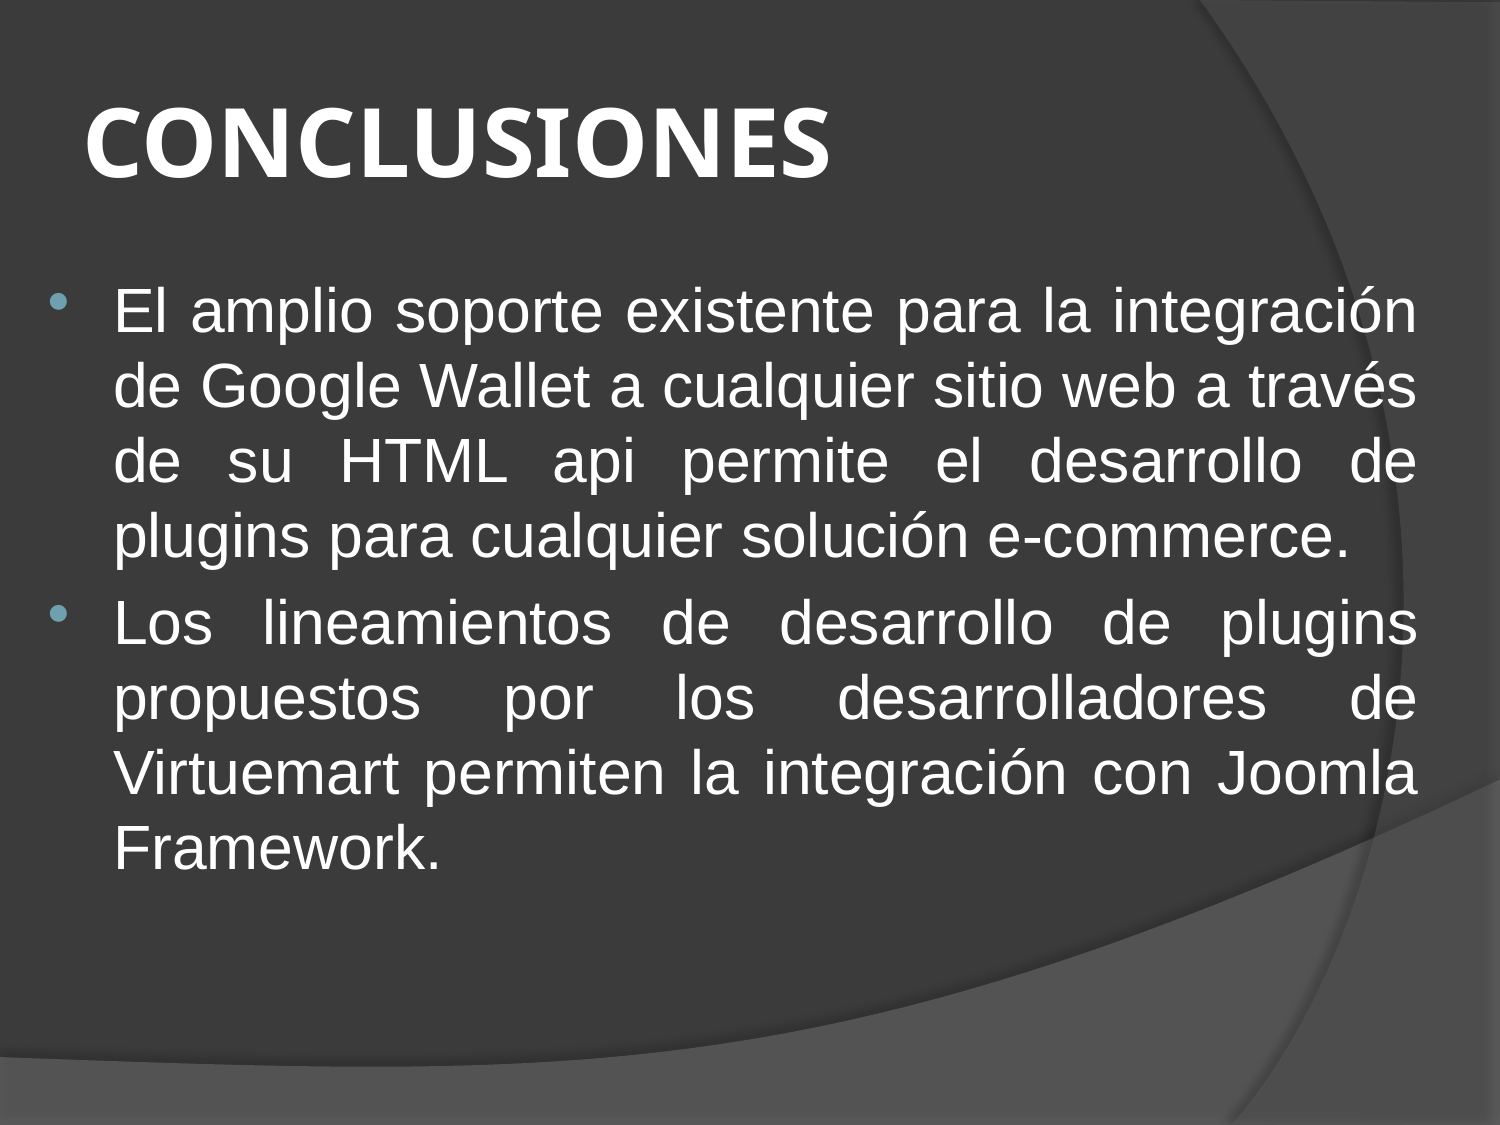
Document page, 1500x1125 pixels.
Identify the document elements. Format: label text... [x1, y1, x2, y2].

list El amplio soporte existente para la integración de Google Wallet a cualquier sitio web a través de su HTML api permite el desarrollo de plugins para cualquier solución e-commerce. Los lineamientos de desarrollo de plugins propuestos por los desarrolladores de Virtuemart permiten la integración con Joomla Framework. [29, 262, 1436, 1071]
title CONCLUSIONES [75, 45, 1300, 233]
